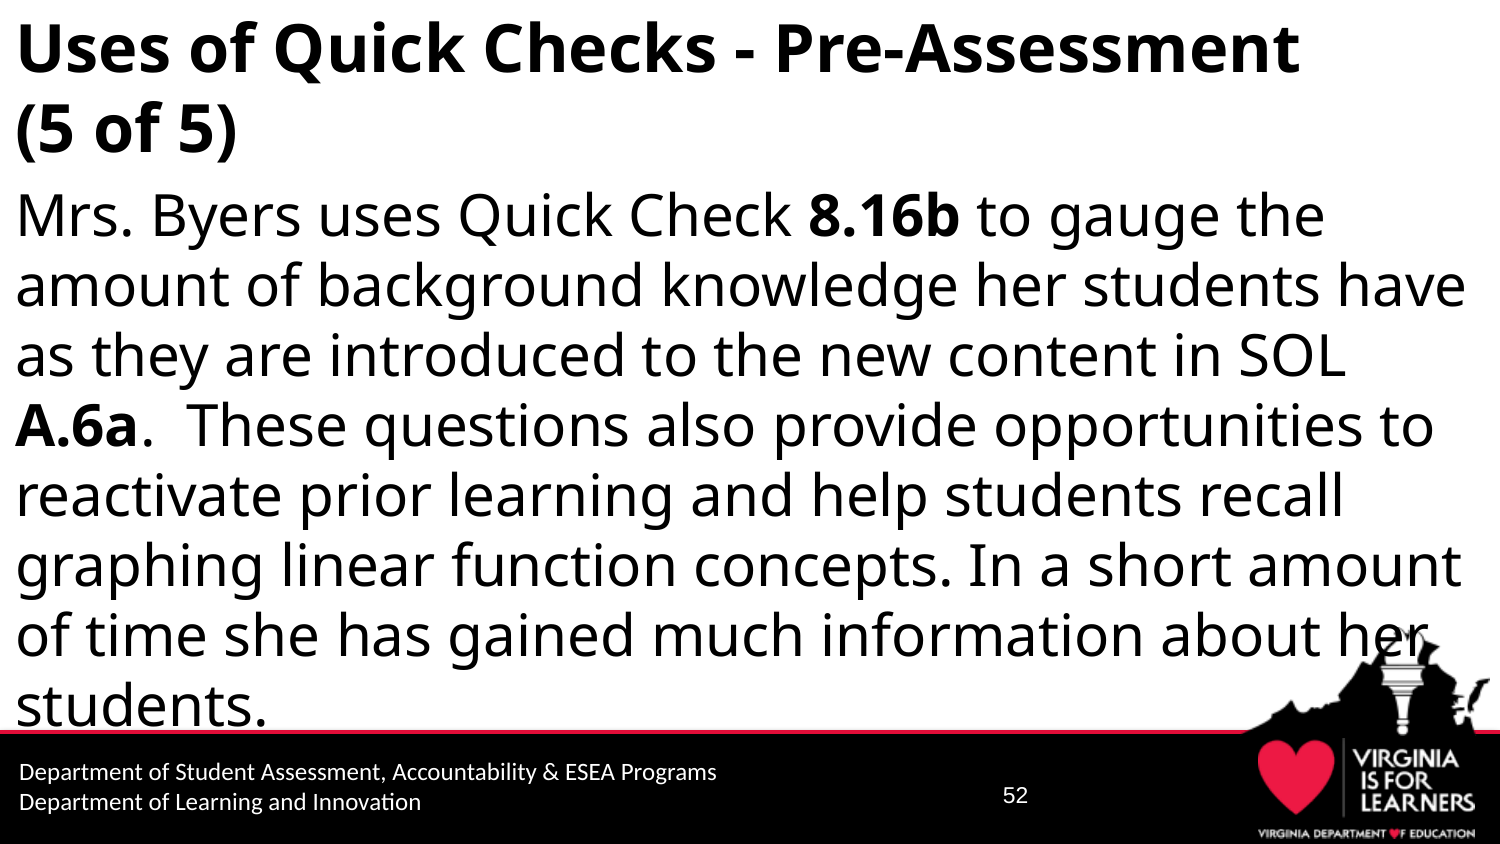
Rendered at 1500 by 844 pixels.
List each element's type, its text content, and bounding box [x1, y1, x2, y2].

picture [1258, 738, 1475, 839]
list Mrs. Byers uses Quick Check 8.16b to gauge the amount of background knowledge her students have as they are introduced to the new content in SOL A.6a. These questions also provide opportunities to reactivate prior learning and help students recall graphing linear function concepts. In a short amount of time she has gained much information about her students. [0, 170, 1500, 710]
title Uses of Quick Checks - Pre-Assessment (5 of 5) [0, 0, 1500, 170]
text_box 52 [988, 772, 1062, 815]
picture [1240, 710, 1490, 736]
